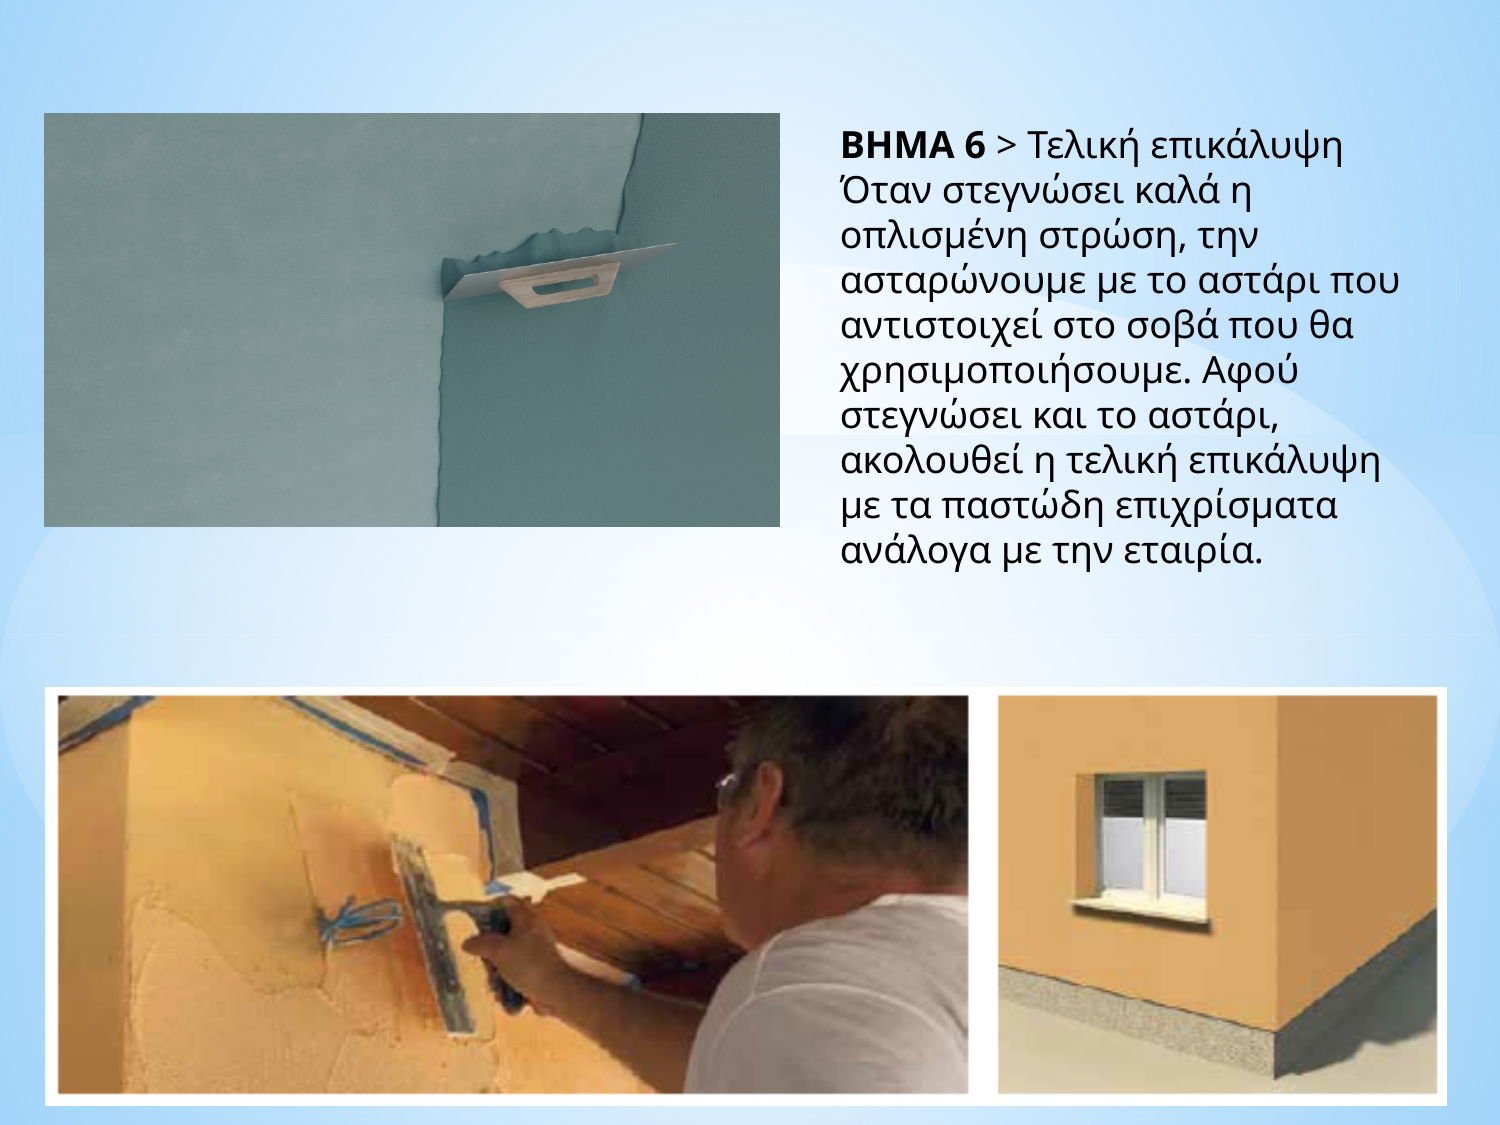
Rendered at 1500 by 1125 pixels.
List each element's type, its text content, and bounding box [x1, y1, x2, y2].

picture [44, 113, 780, 528]
picture [44, 687, 1448, 1107]
text_box ΒΗΜΑ 6 > Τελική επικάλυψη Όταν στεγνώσει καλά η οπλισμένη στρώση, την ασταρώνουμε με το αστάρι που αντιστοιχεί στο σοβά που θα χρησιμοποιήσουμε. Αφού στεγνώσει και το αστάρι, ακολουθεί η τελική επικάλυψη με τα παστώδη επιχρίσματα ανάλογα με την εταιρία. [825, 113, 1447, 579]
